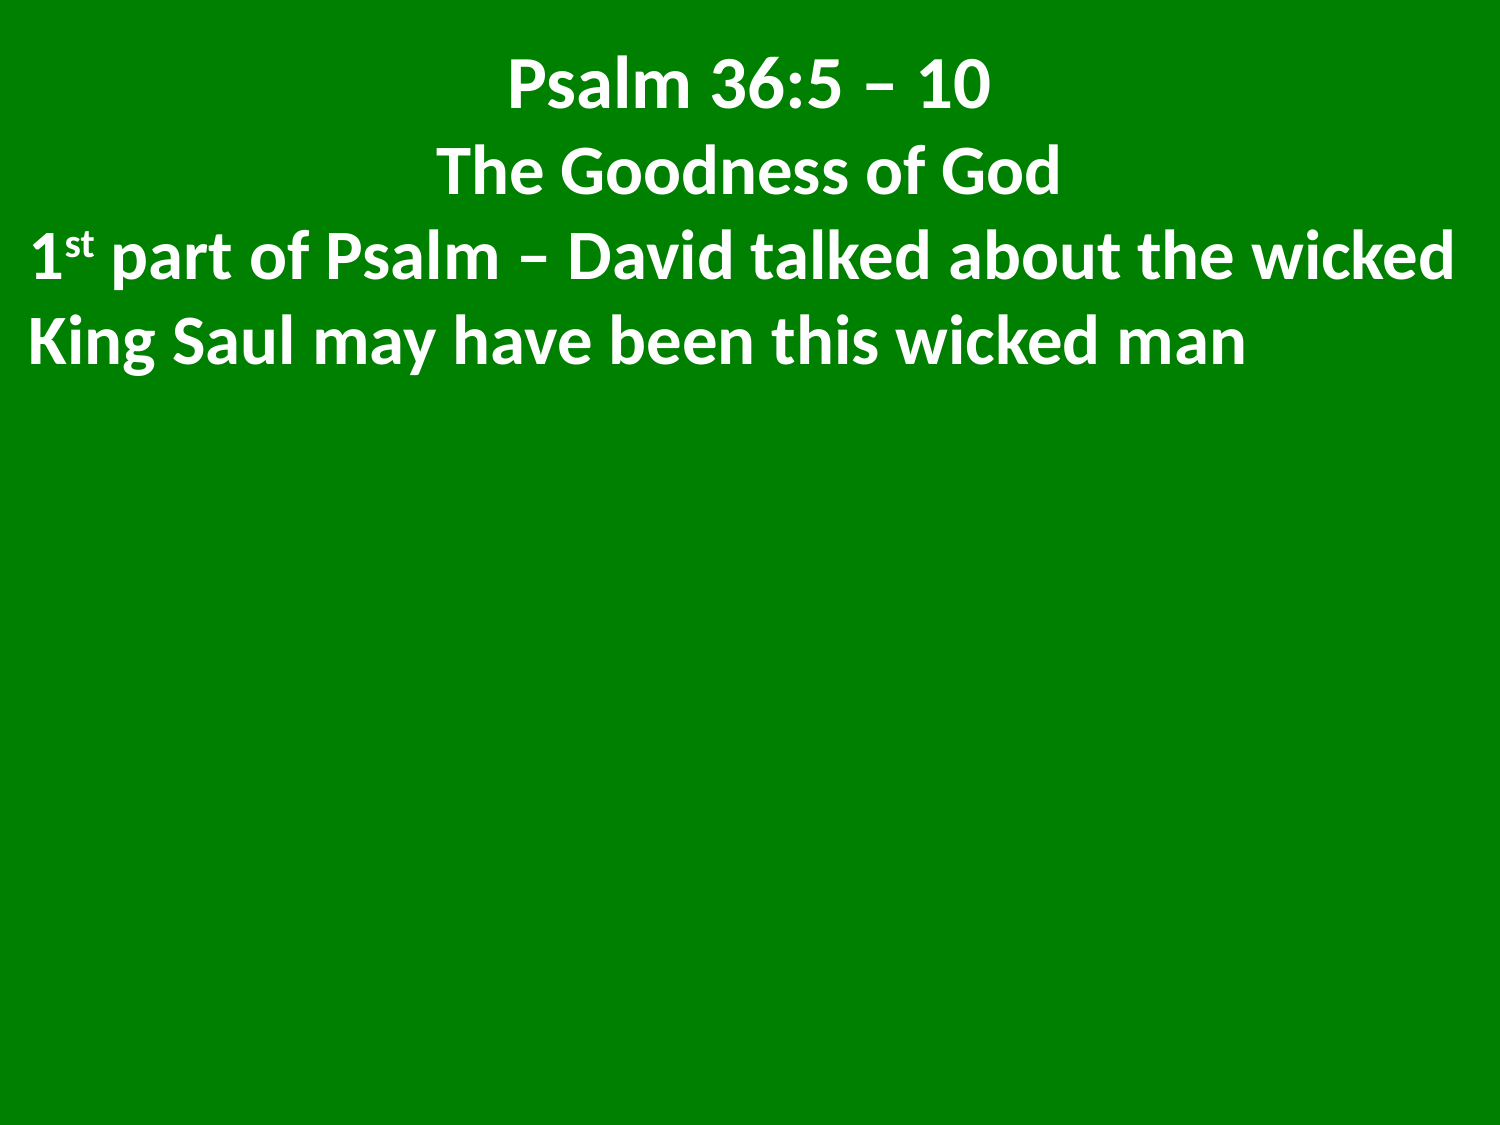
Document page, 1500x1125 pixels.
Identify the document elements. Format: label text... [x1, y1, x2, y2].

subtitle Psalm 36:5 – 10 The Goodness of God 1st part of Psalm – David talked about the wicked King Saul may have been this wicked man [13, 26, 1487, 1112]
